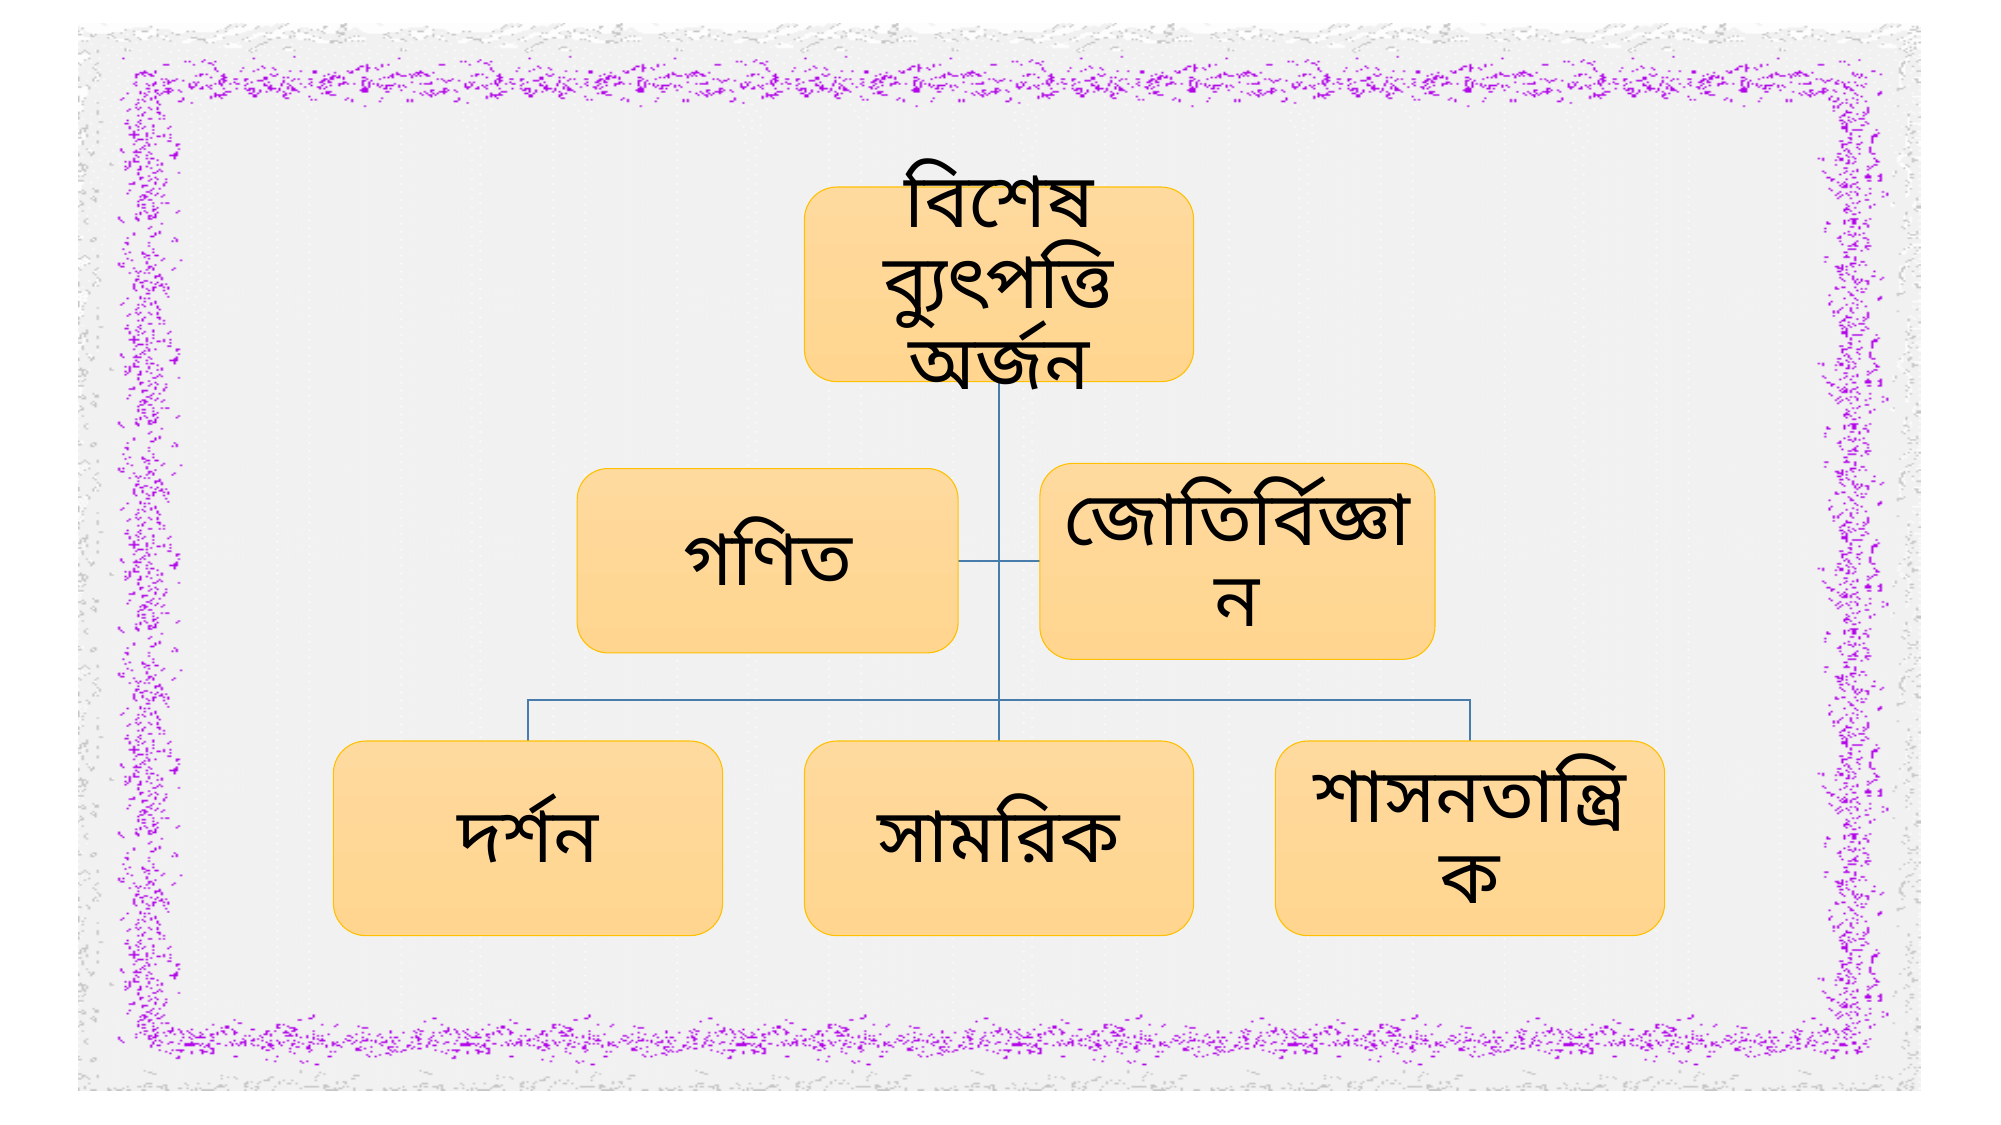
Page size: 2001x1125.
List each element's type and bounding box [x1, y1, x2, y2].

text_box [333, 115, 1665, 1007]
picture [78, 23, 1921, 1091]
